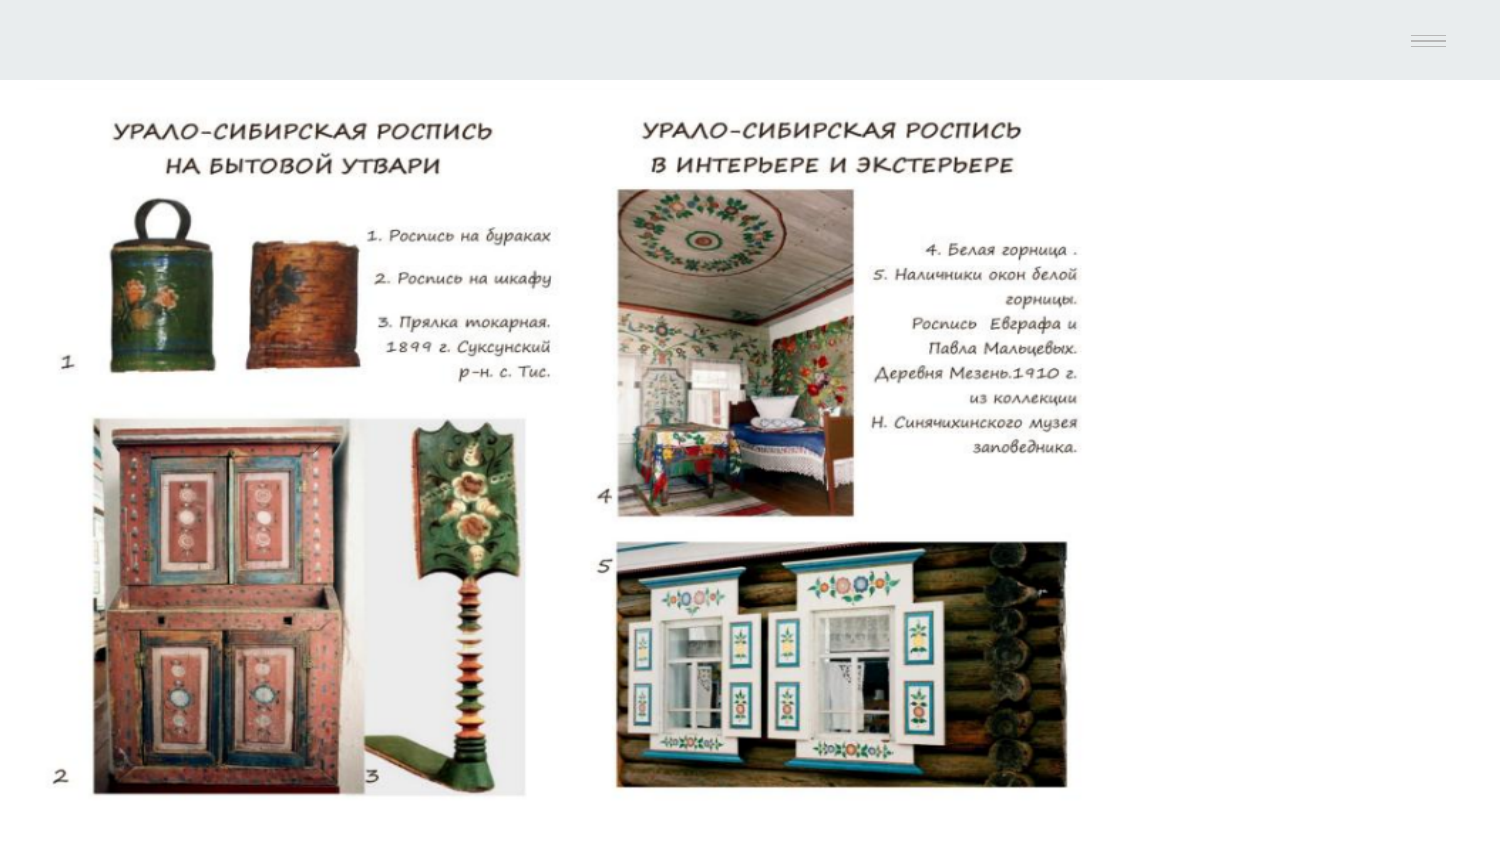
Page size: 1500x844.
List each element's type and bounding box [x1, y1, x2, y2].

picture [36, 87, 1103, 827]
